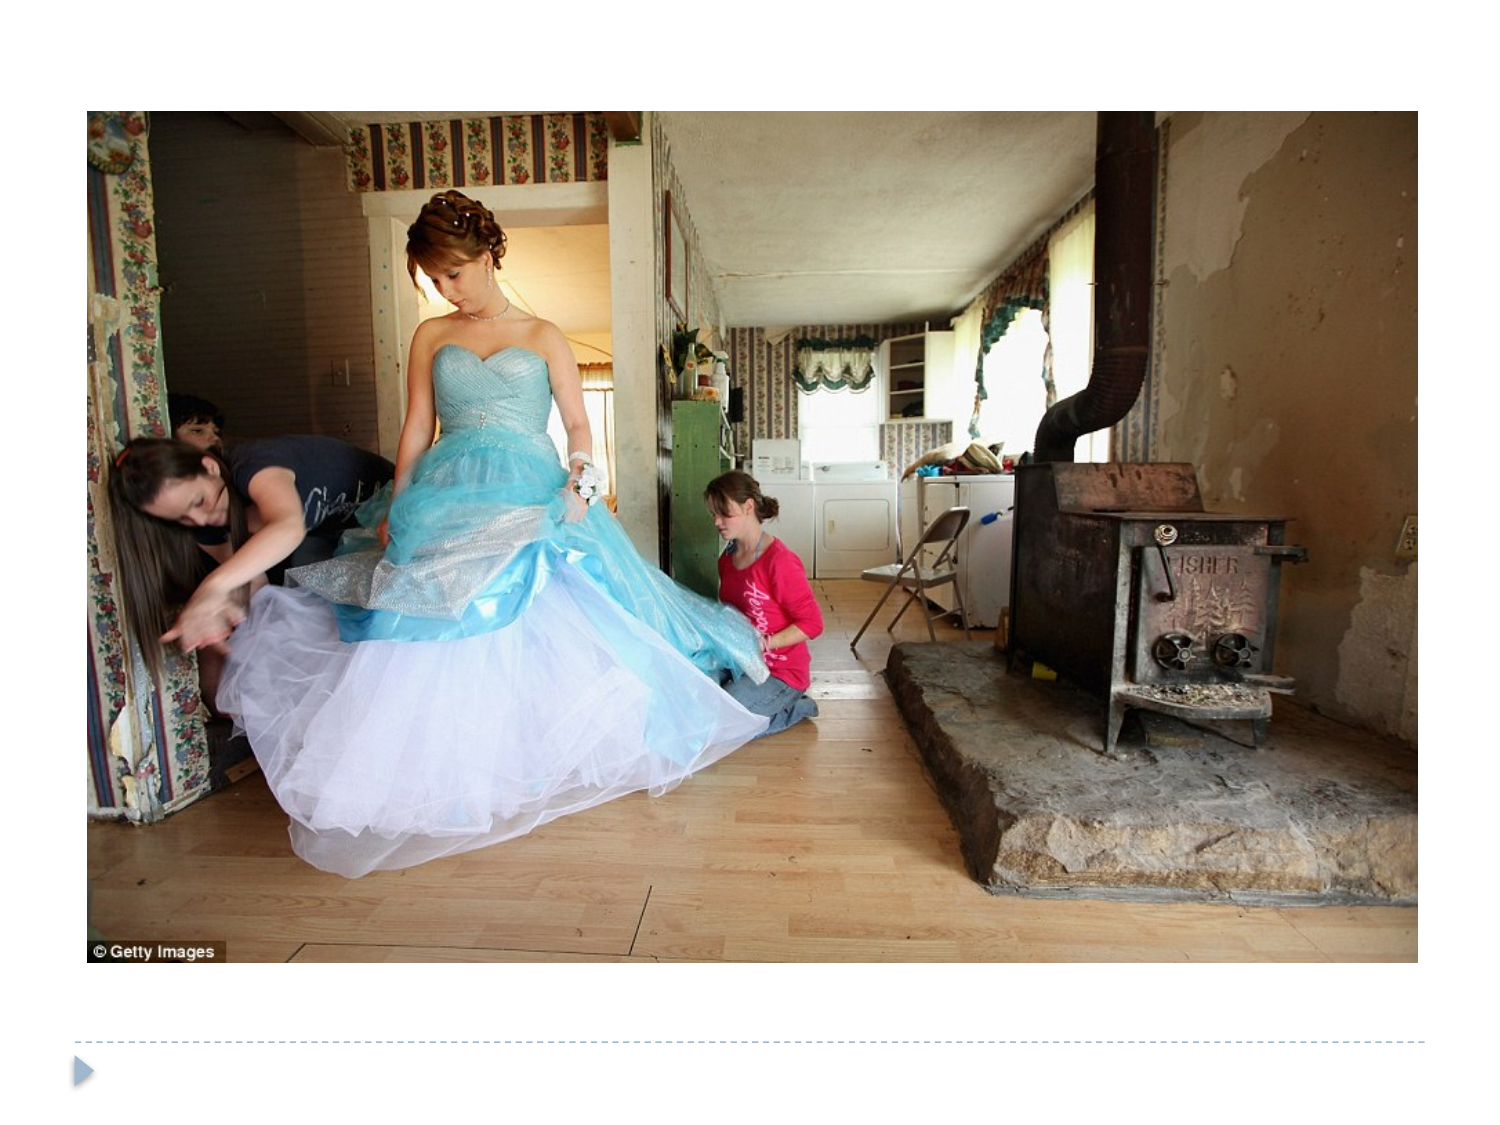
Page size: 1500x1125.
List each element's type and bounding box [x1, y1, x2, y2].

picture [87, 111, 1418, 963]
